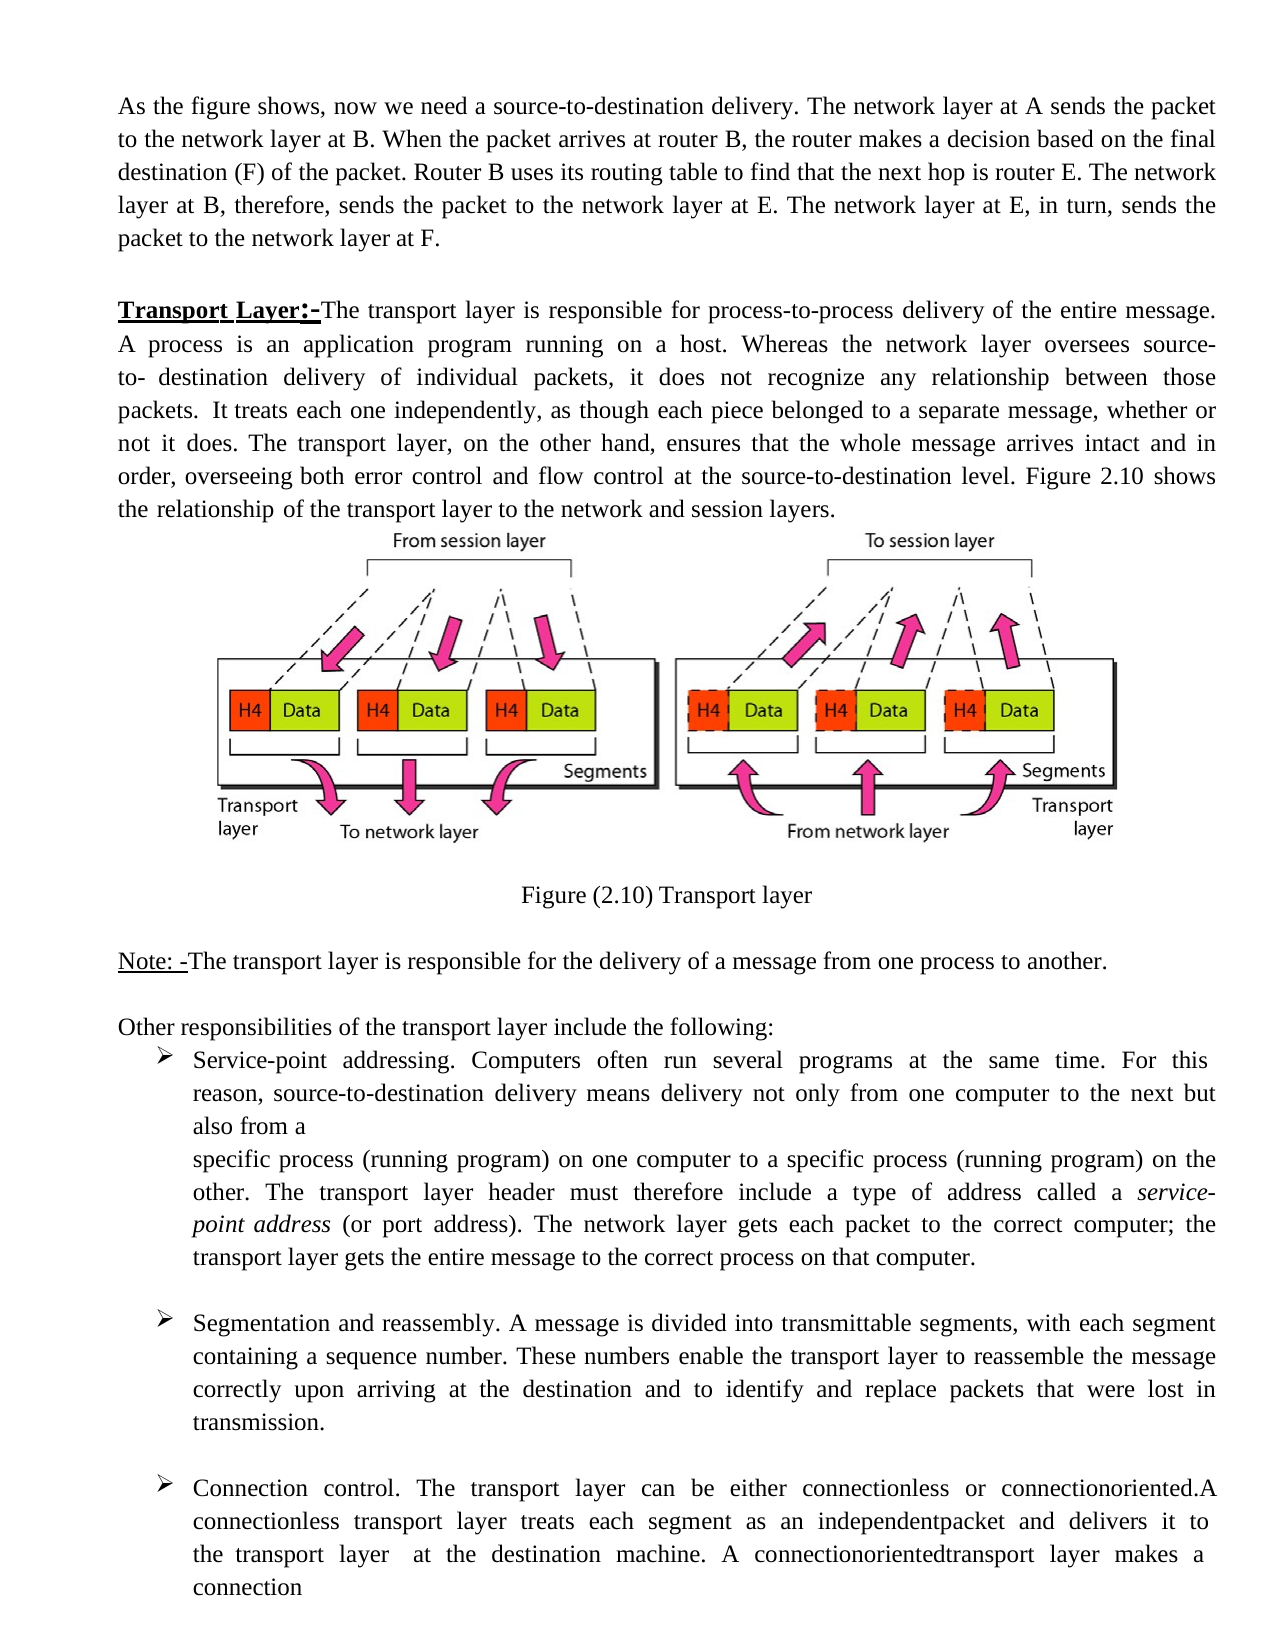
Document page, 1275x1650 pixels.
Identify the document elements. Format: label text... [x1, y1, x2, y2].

text_box As the figure shows, now we need a source-to-destination delivery. The network layer at A sends the packet to the network layer at B. When the packet arrives at router B, the router makes a decision based on the final destination (F) of the packet. Router B uses its routing table to find that the next hop is router E. The network layer at B, therefore, sends the packet to the network layer at E. The network layer at E, in turn, sends the packet to the network layer at F. Transport Layer:-The transport layer is responsible for process-to-process delivery of the entire message. A process is an application program running on a host. Whereas the network layer oversees source-to- destination delivery of individual packets, it does not recognize any relationship between those packets. It treats each one independently, as though each piece belonged to a separate message, whether or not it does. The transport layer, on the other hand, ensures that the whole message arrives intact and in order, overseeing both error control and flow control at the source-to-destination level. Figure 2.10 shows the relationship of the transport layer to the network and session layers. [115, 86, 1219, 527]
text_box [217, 530, 1118, 844]
text_box Figure (2.10) Transport layer Note: -The transport layer is responsible for the delivery of a message from one process to another. Other responsibilities of the transport layer include the following: Service-point addressing. Computers often run several programs at the same time. For this reason, source-to-destination delivery means delivery not only from one computer to the next but also from a specific process (running program) on one computer to a specific process (running program) on the other. The transport layer header must therefore include a type of address called a service-point address (or port address). The network layer gets each packet to the correct computer; the transport layer gets the entire message to the correct process on that computer. Segmentation and reassembly. A message is divided into transmittable segments, with each segment containing a sequence number. These numbers enable the transport layer to reassemble the message correctly upon arriving at the destination and to identify and replace packets that were lost in transmission. Connection control. The transport layer can be either connectionless or connectionoriented.A connectionless transport layer treats each segment as an independentpacket and delivers it to the transport layer at the destination machine. A connectionorientedtransport layer makes a connection [115, 878, 1219, 1539]
